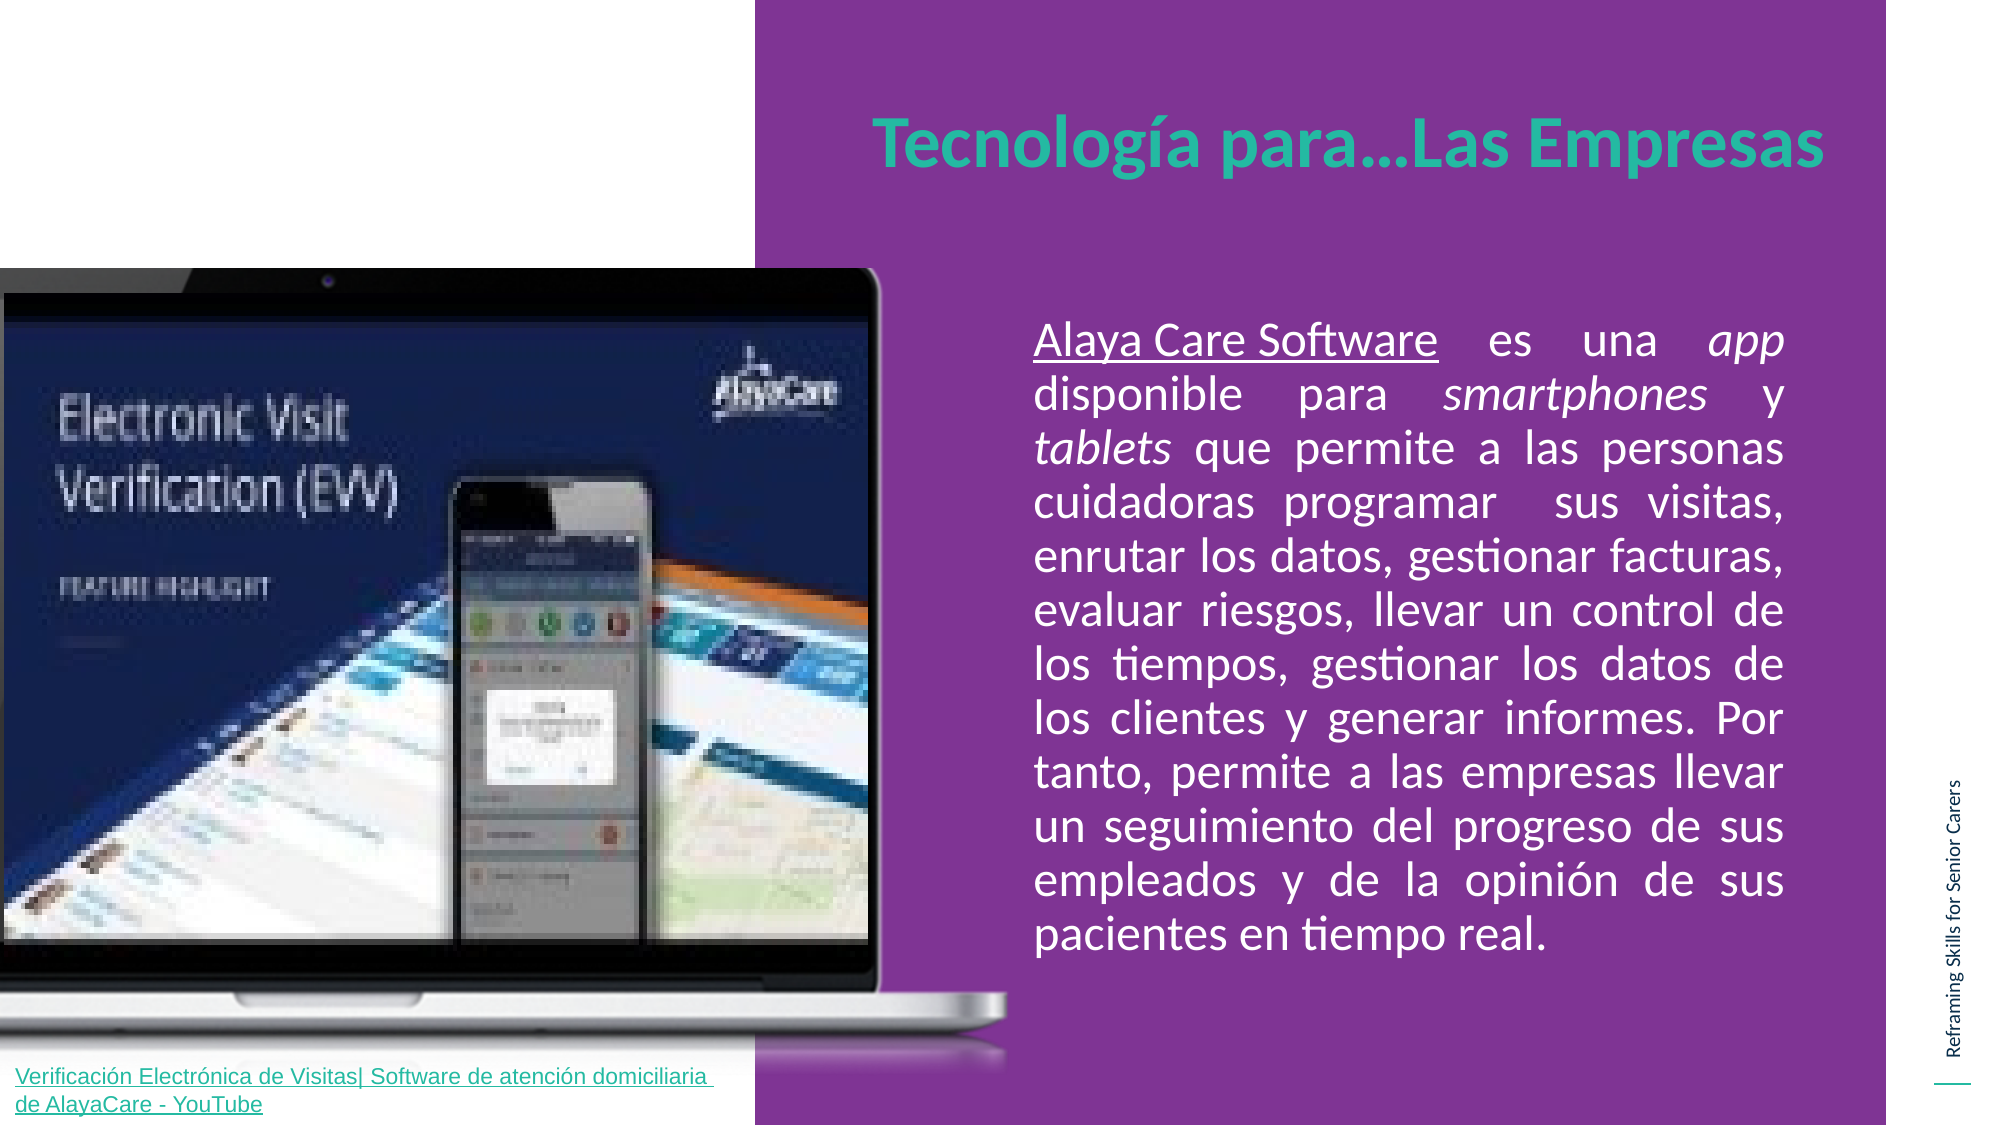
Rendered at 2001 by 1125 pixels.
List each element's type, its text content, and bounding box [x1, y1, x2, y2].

list Tecnología para…Las Empresas [819, 95, 1892, 259]
text_box Verificación Electrónica de Visitas| Software de atención domiciliaria de AlayaCare - YouTube [0, 1054, 810, 1125]
list Alaya Care Software es una app disponible para smartphones y tablets que permite a las personas cuidadoras programar sus visitas, enrutar los datos, gestionar facturas, evaluar riesgos, llevar un control de los tiempos, gestionar los datos de los clientes y generar informes. Por tanto, permite a las empresas llevar un seguimiento del progreso de sus empleados y de la opinión de sus pacientes en tiempo real. [943, 306, 1801, 949]
picture [0, 268, 1100, 1125]
